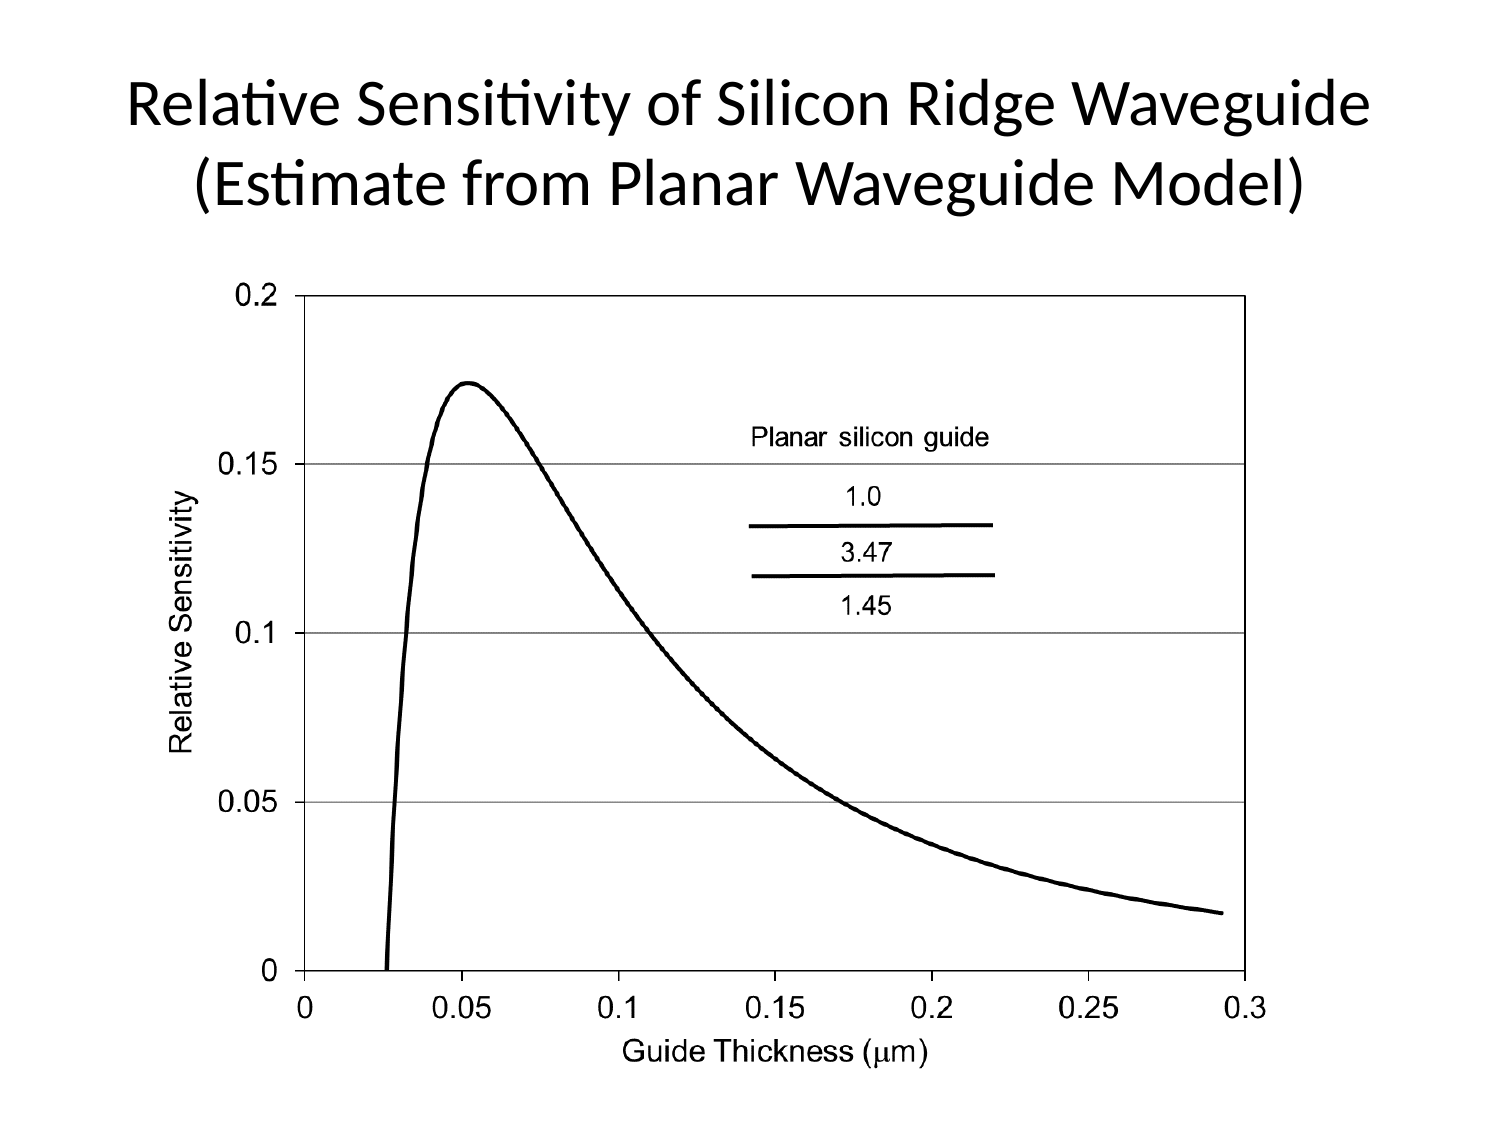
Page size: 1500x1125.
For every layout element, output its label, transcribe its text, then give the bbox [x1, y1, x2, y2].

picture [135, 232, 1318, 1091]
title Relative Sensitivity of Silicon Ridge Waveguide (Estimate from Planar Waveguide Model) [41, 45, 1459, 233]
